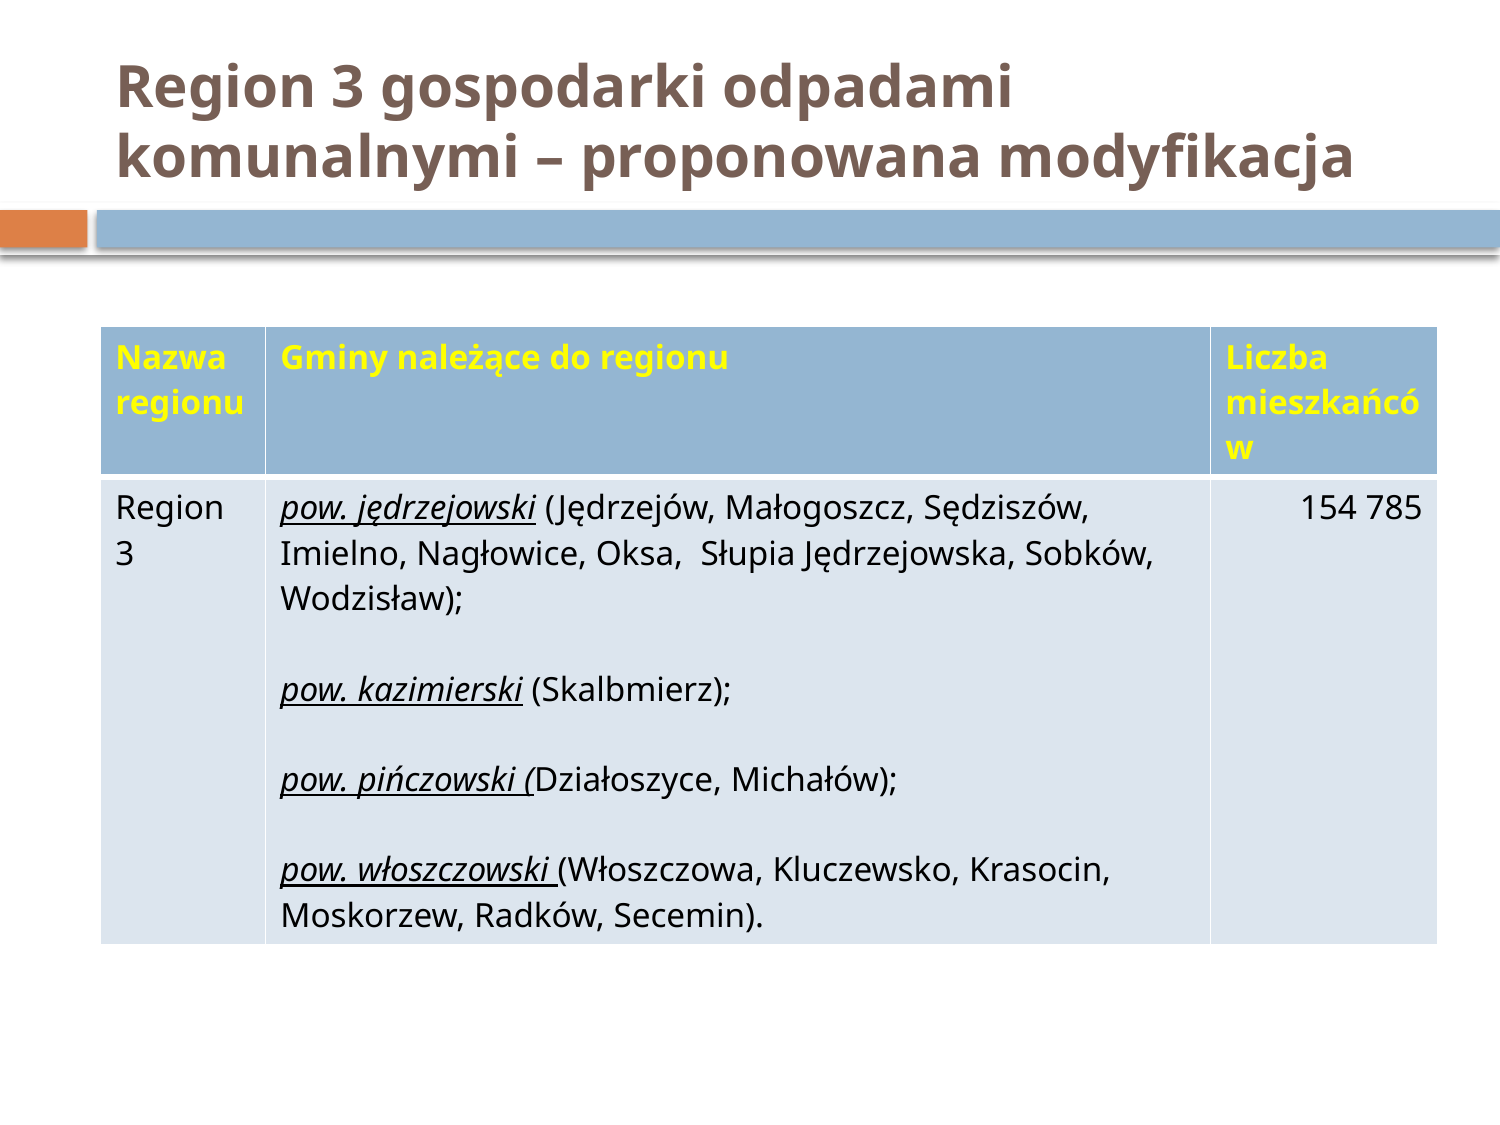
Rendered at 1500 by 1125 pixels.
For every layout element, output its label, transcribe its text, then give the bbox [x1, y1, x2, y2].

title Region 3 gospodarki odpadami komunalnymi – proponowana modyfikacja [100, 37, 1438, 200]
table_header Liczba mieszkańców [1211, 327, 1437, 474]
table_header Gminy należące do regionu [266, 327, 1210, 474]
table_cell pow. jędrzejowski (Jędrzejów, Małogoszcz, Sędziszów, Imielno, Nagłowice, Oksa, Słupia Jędrzejowska, Sobków, Wodzisław); pow. kazimierski (Skalbmierz); pow. pińczowski (Działoszyce, Michałów); pow. włoszczowski (Włoszczowa, Kluczewsko, Krasocin, Moskorzew, Radków, Secemin). [266, 480, 1210, 944]
table_header Nazwa regionu [101, 327, 265, 474]
table_cell Region 3 [101, 480, 265, 944]
table_cell 154 785 [1211, 480, 1437, 944]
